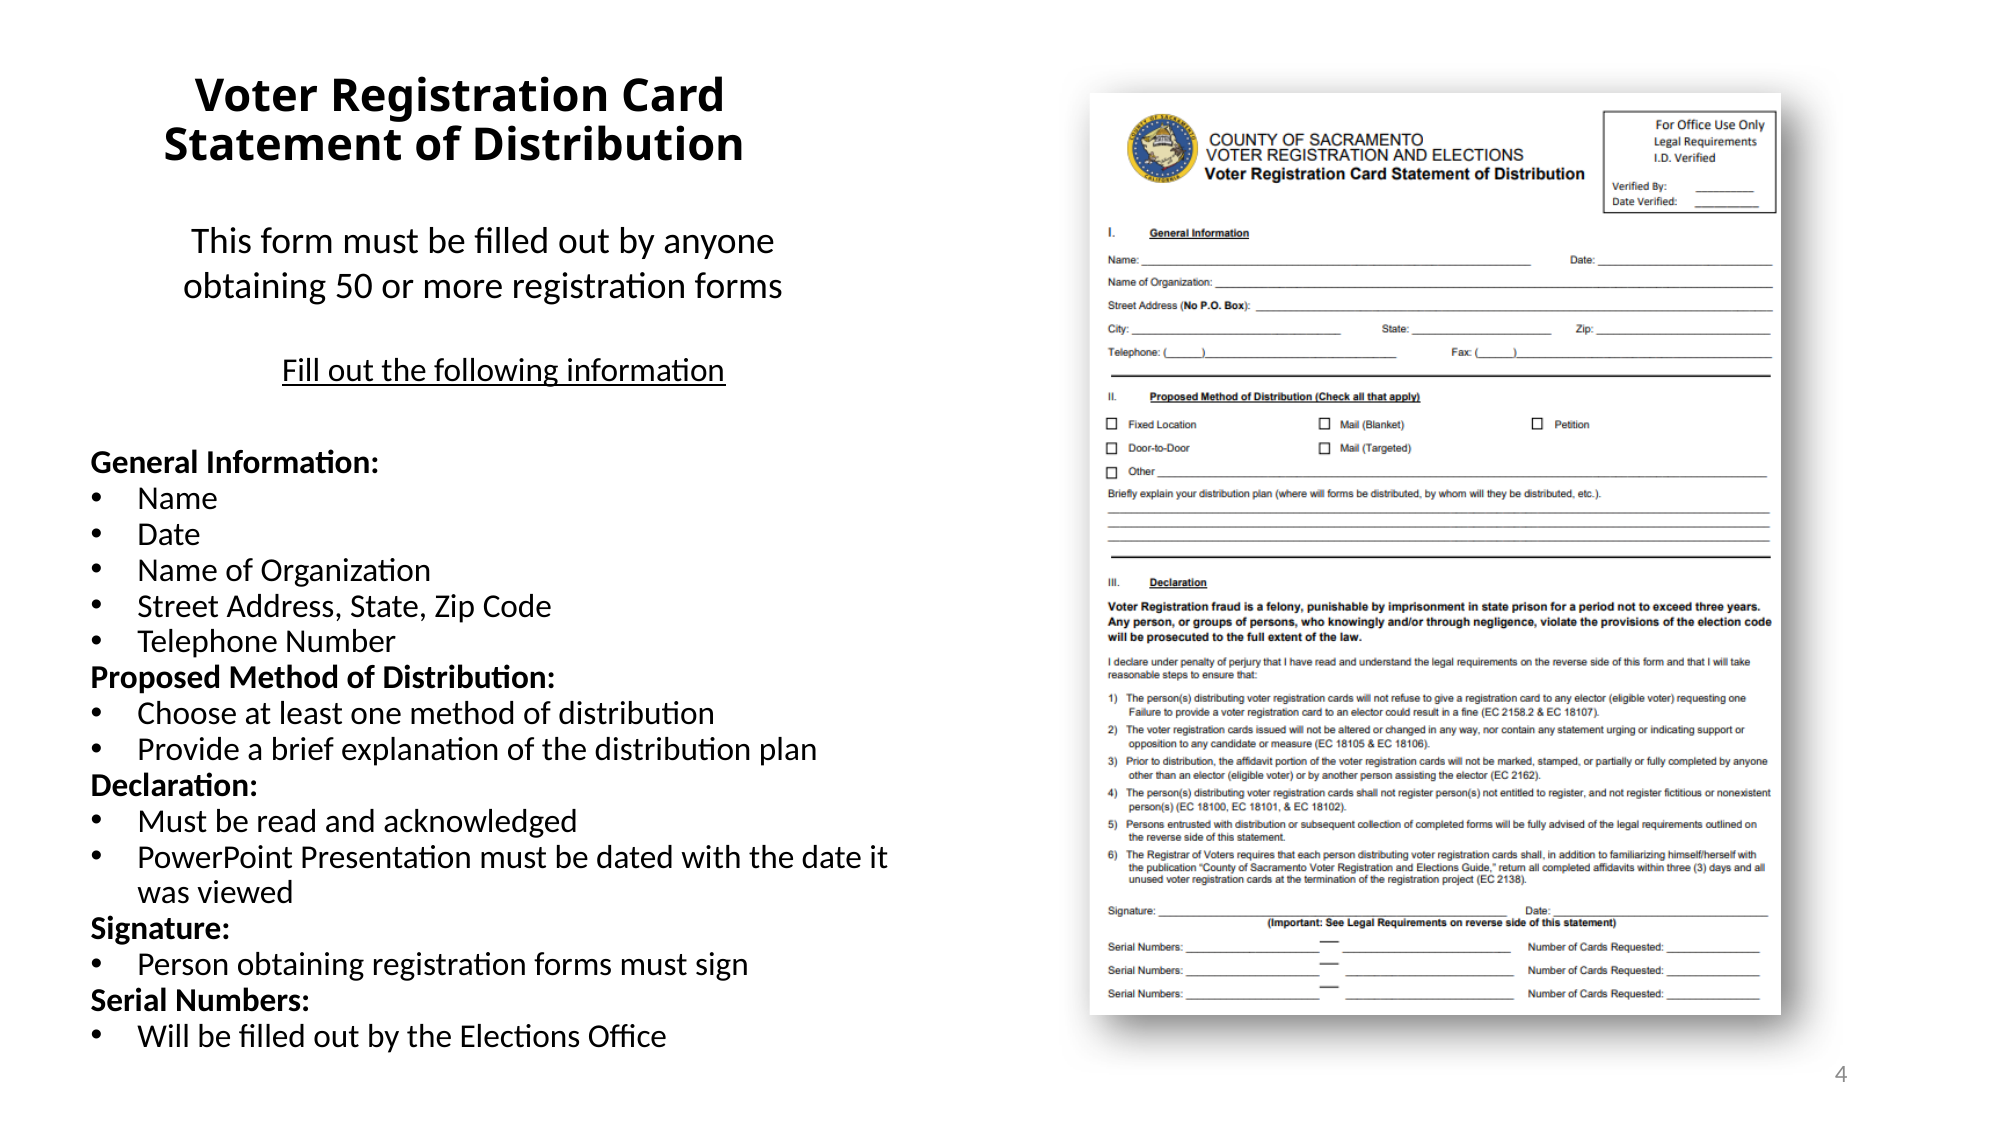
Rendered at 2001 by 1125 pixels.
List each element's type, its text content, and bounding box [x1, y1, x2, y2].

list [1089, 93, 1781, 1015]
slide_number 4 [1412, 1042, 1863, 1103]
text_box This form must be filled out by anyone obtaining 50 or more registration forms [137, 208, 830, 313]
list Fill out the following information General Information: Name Date Name of Organization Street Address, State, Zip Code Telephone Number Proposed Method of Distribution: Choose at least one method of distribution Provide a brief explanation of the distribution plan Declaration: Must be read and acknowledged PowerPoint Presentation must be dated with the date it was viewed Signature: Person obtaining registration forms must sign Serial Numbers: Will be filled out by the Elections Office [75, 345, 933, 1087]
title Voter Registration Card Statement of Distribution [137, 20, 783, 178]
